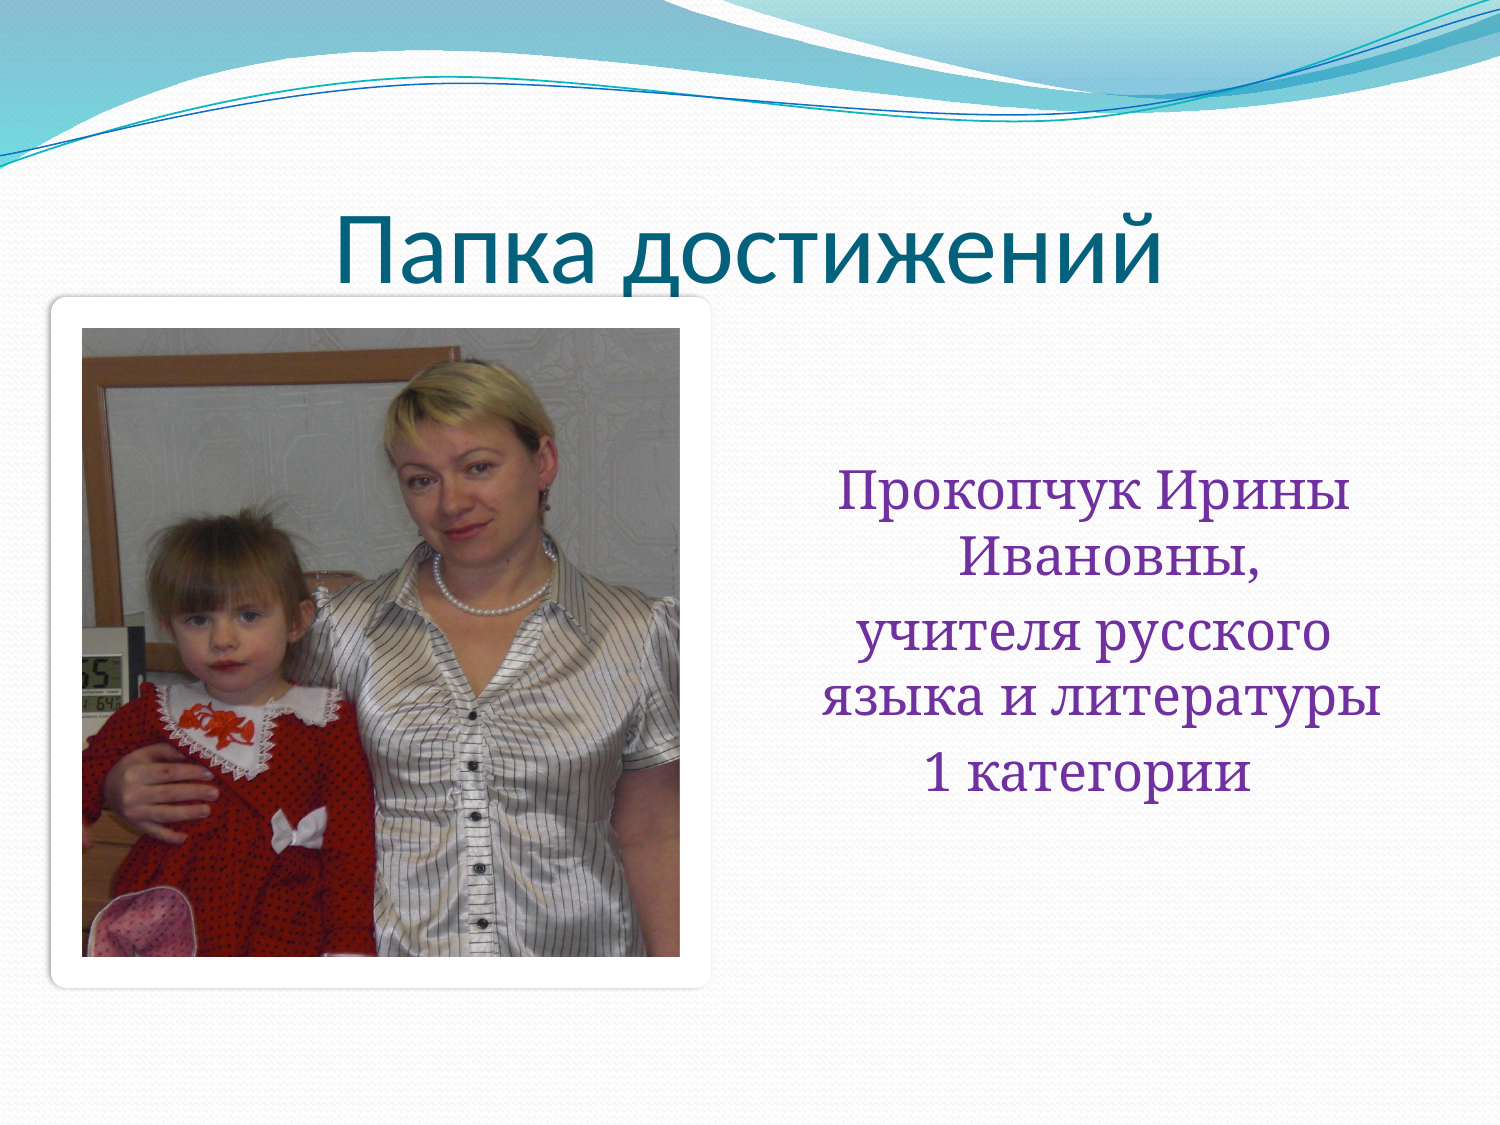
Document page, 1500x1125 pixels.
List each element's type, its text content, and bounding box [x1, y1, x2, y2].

list Прокопчук Ирины Ивановны, учителя русского языка и литературы 1 категории [750, 317, 1425, 1038]
title Папка достижений [75, 115, 1425, 305]
picture [81, 327, 680, 958]
